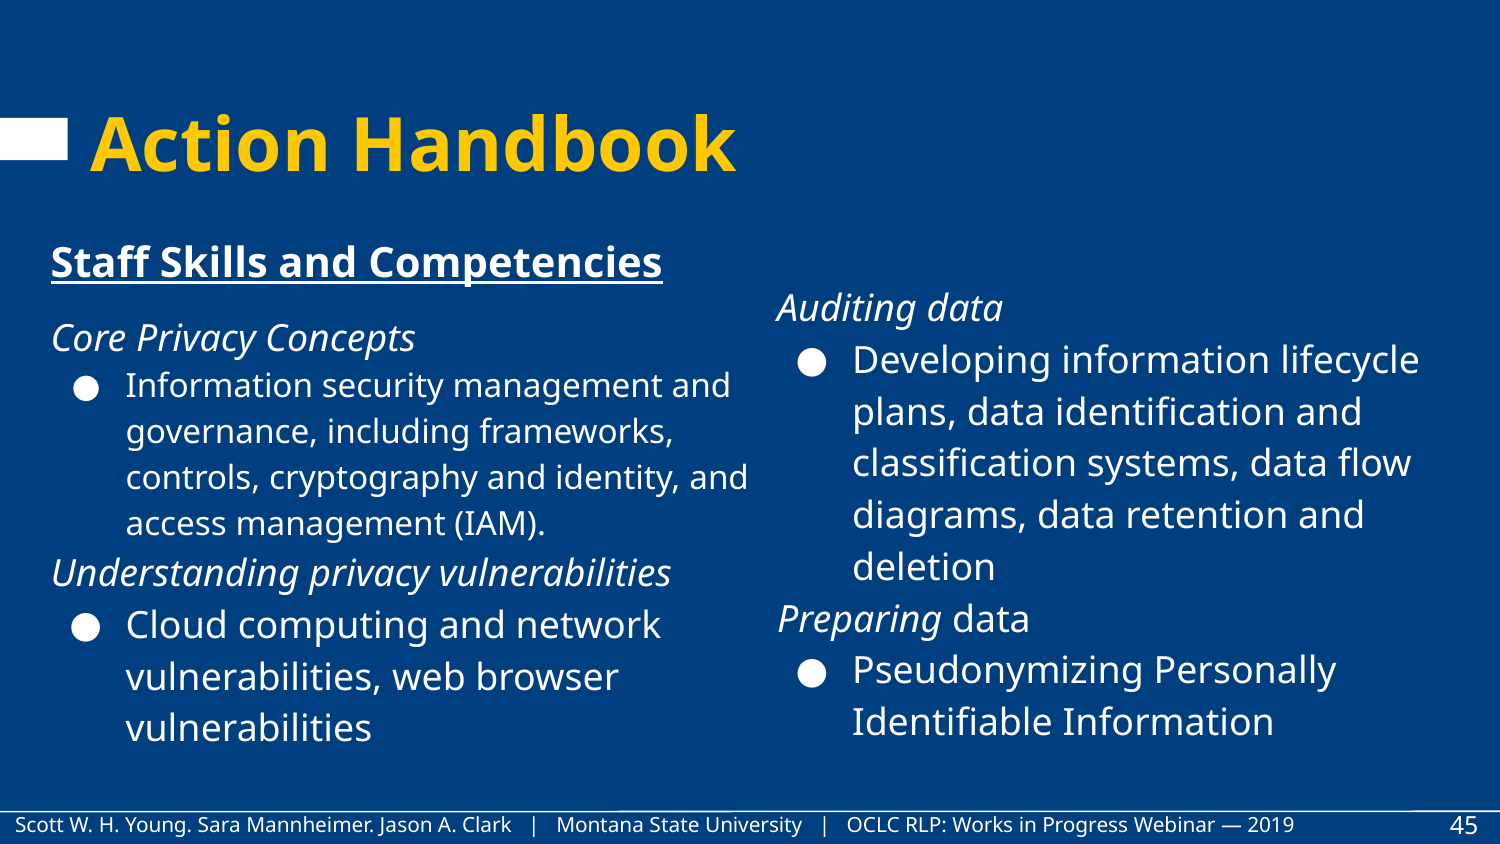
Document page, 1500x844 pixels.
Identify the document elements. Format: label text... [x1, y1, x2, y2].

title Action Handbook [75, 25, 1425, 202]
text_box Staff Skills and Competencies Core Privacy Concepts Information security management and governance, including frameworks, controls, cryptography and identity, and access management (IAM). Understanding privacy vulnerabilities Cloud computing and network vulnerabilities, web browser vulnerabilities [35, 213, 808, 738]
text_box Auditing data Developing information lifecycle plans, data identification and classification systems, data flow diagrams, data retention and deletion Preparing data Pseudonymizing Personally Identifiable Information [761, 262, 1500, 790]
